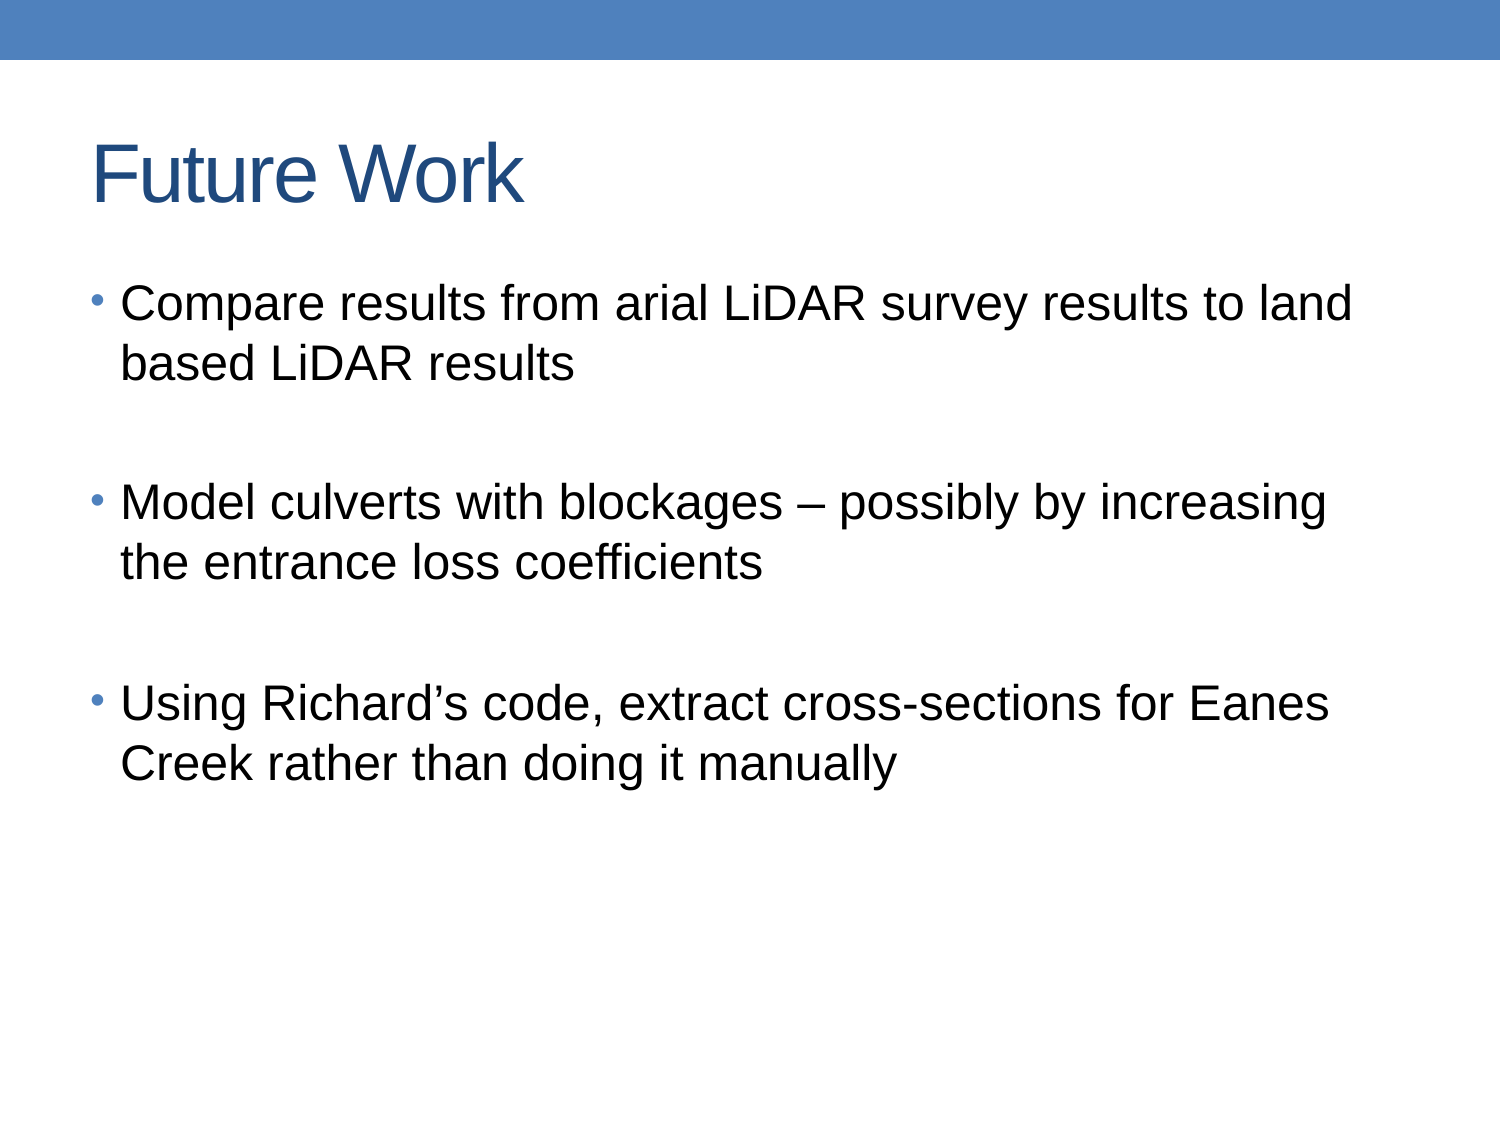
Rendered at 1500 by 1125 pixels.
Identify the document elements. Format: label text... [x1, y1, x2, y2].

title Future Work [75, 87, 1425, 250]
list Compare results from arial LiDAR survey results to land based LiDAR results Model culverts with blockages – possibly by increasing the entrance loss coefficients Using Richard’s code, extract cross-sections for Eanes Creek rather than doing it manually [75, 262, 1425, 1063]
